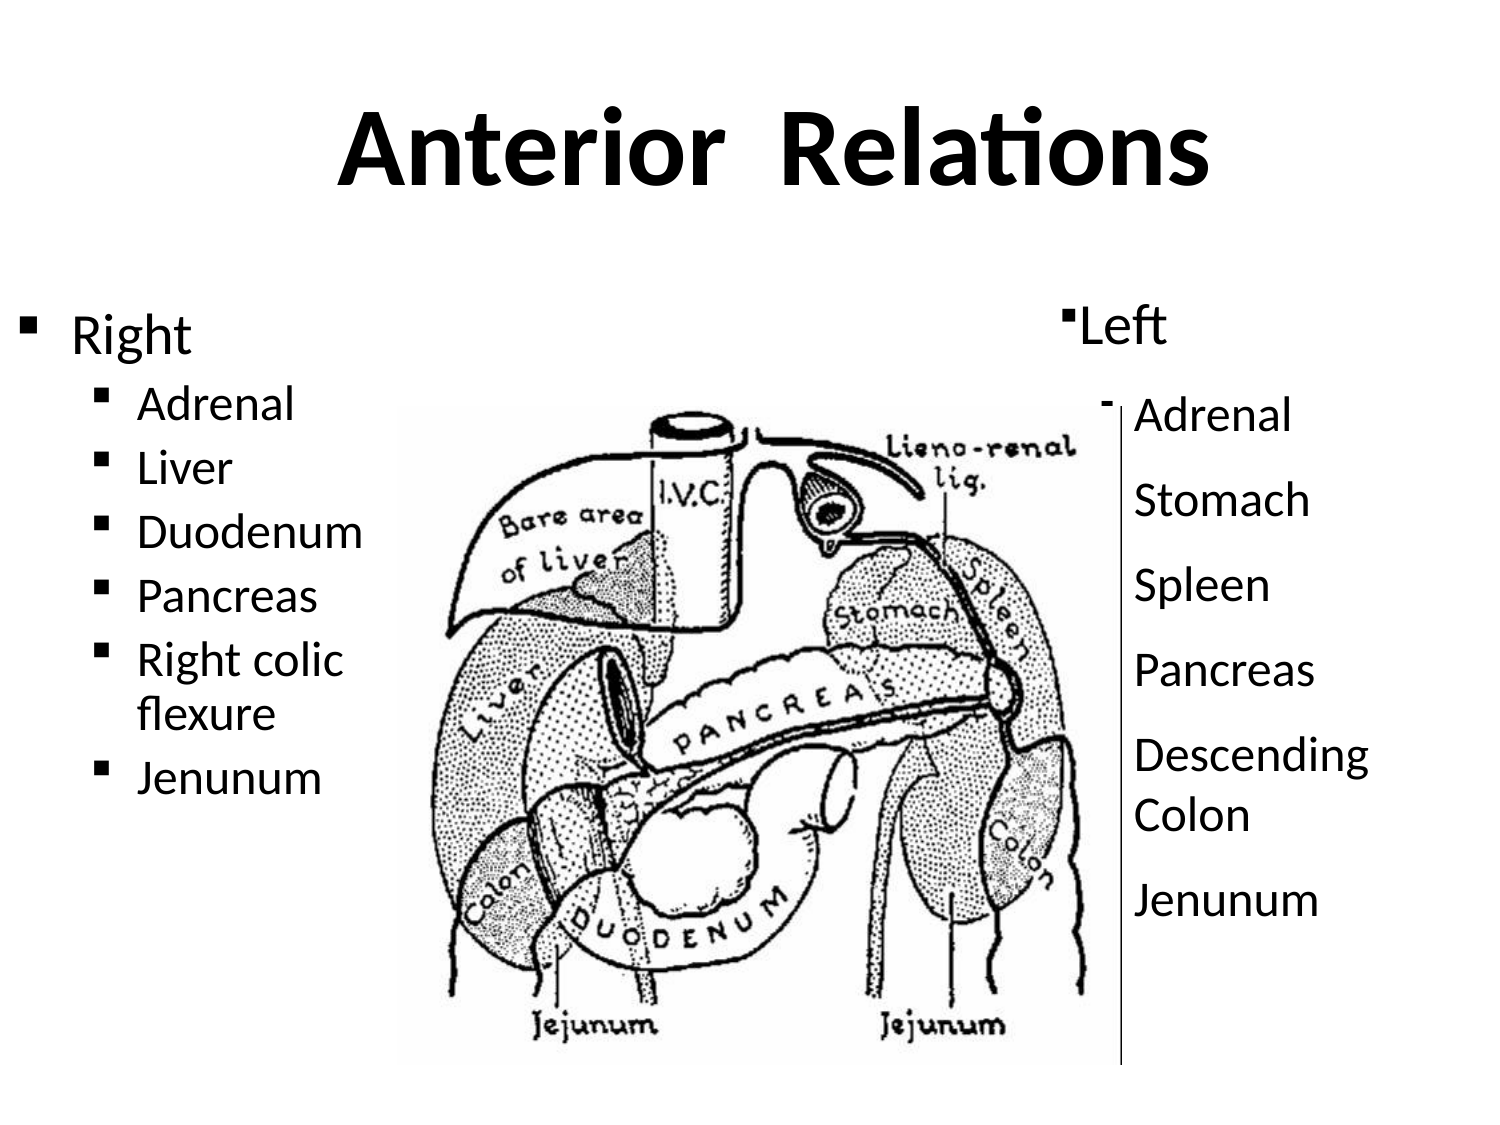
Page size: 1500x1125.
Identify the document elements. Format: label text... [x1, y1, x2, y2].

title Anterior Relations [137, 50, 1413, 232]
picture [397, 406, 1122, 1065]
text_box Left Adrenal Stomach Spleen Pancreas Descending Colon Jenunum [1044, 278, 1457, 934]
list Right Adrenal Liver Duodenum Pancreas Right colic flexure Jenunum [0, 296, 409, 1032]
